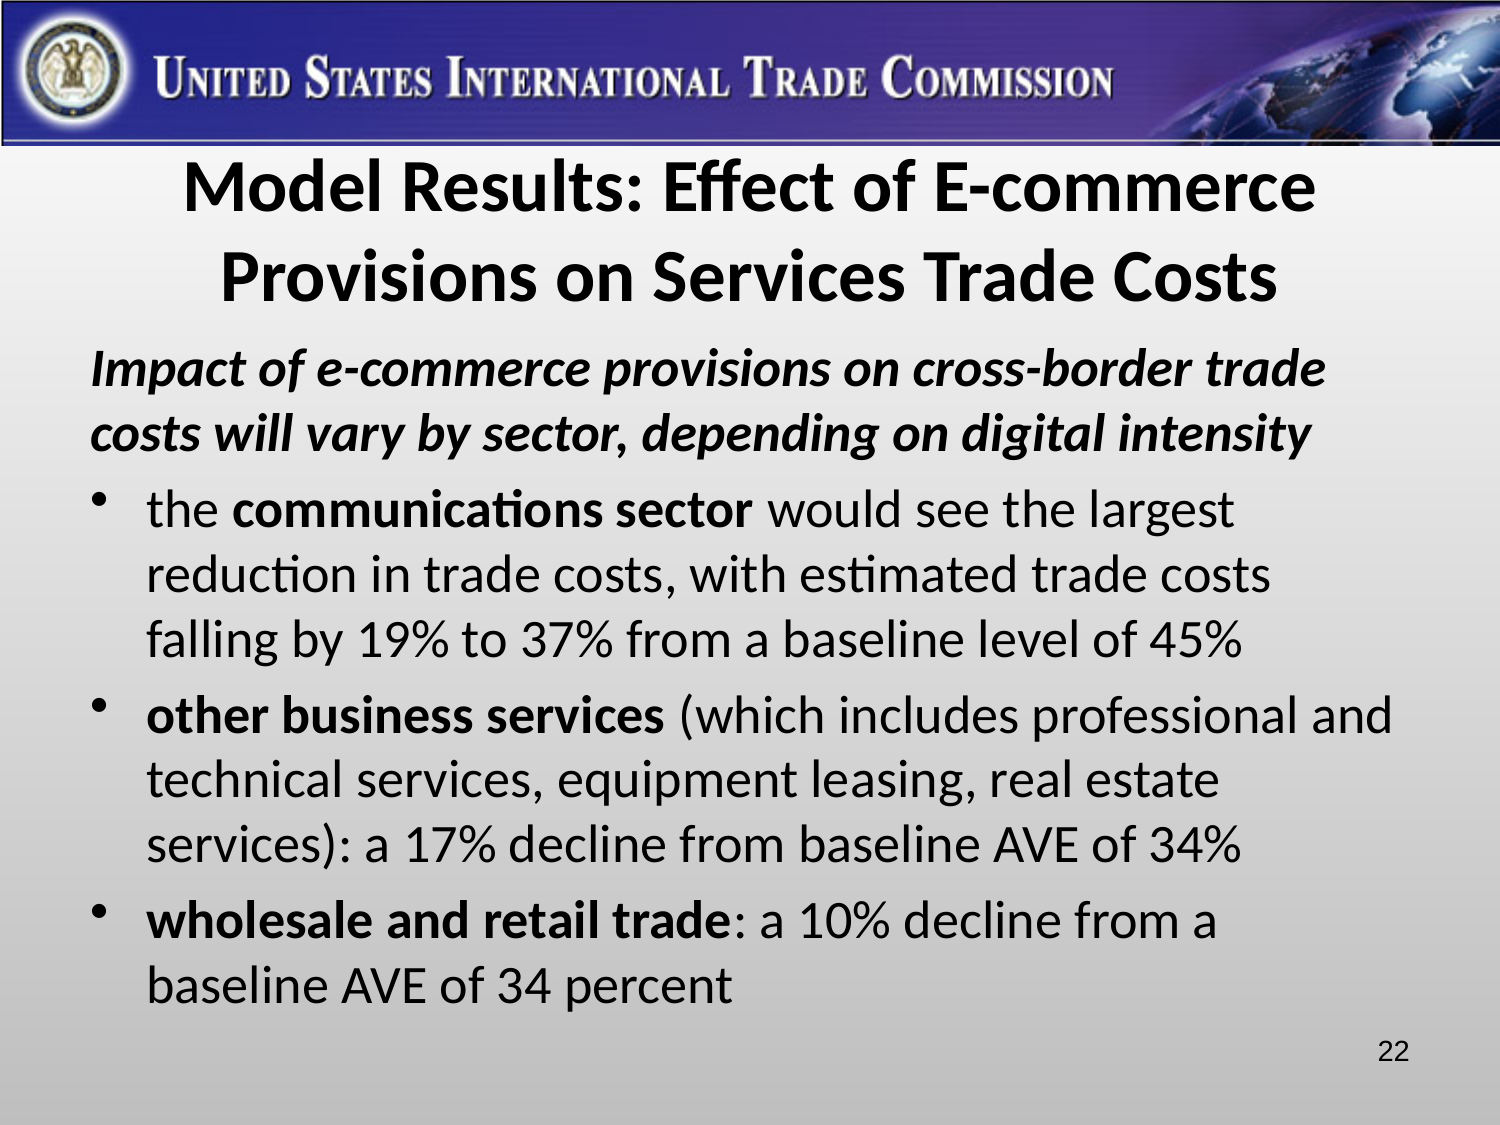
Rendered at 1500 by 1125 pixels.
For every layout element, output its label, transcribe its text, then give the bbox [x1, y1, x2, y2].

picture [0, 0, 1500, 146]
list Impact of e-commerce provisions on cross-border trade costs will vary by sector, depending on digital intensity the communications sector would see the largest reduction in trade costs, with estimated trade costs falling by 19% to 37% from a baseline level of 45% other business services (which includes professional and technical services, equipment leasing, real estate services): a 17% decline from baseline AVE of 34% wholesale and retail trade: a 10% decline from a baseline AVE of 34 percent [75, 324, 1425, 1025]
slide_number 22 [1074, 1024, 1425, 1103]
title Model Results: Effect of E-commerce Provisions on Services Trade Costs [75, 152, 1425, 300]
